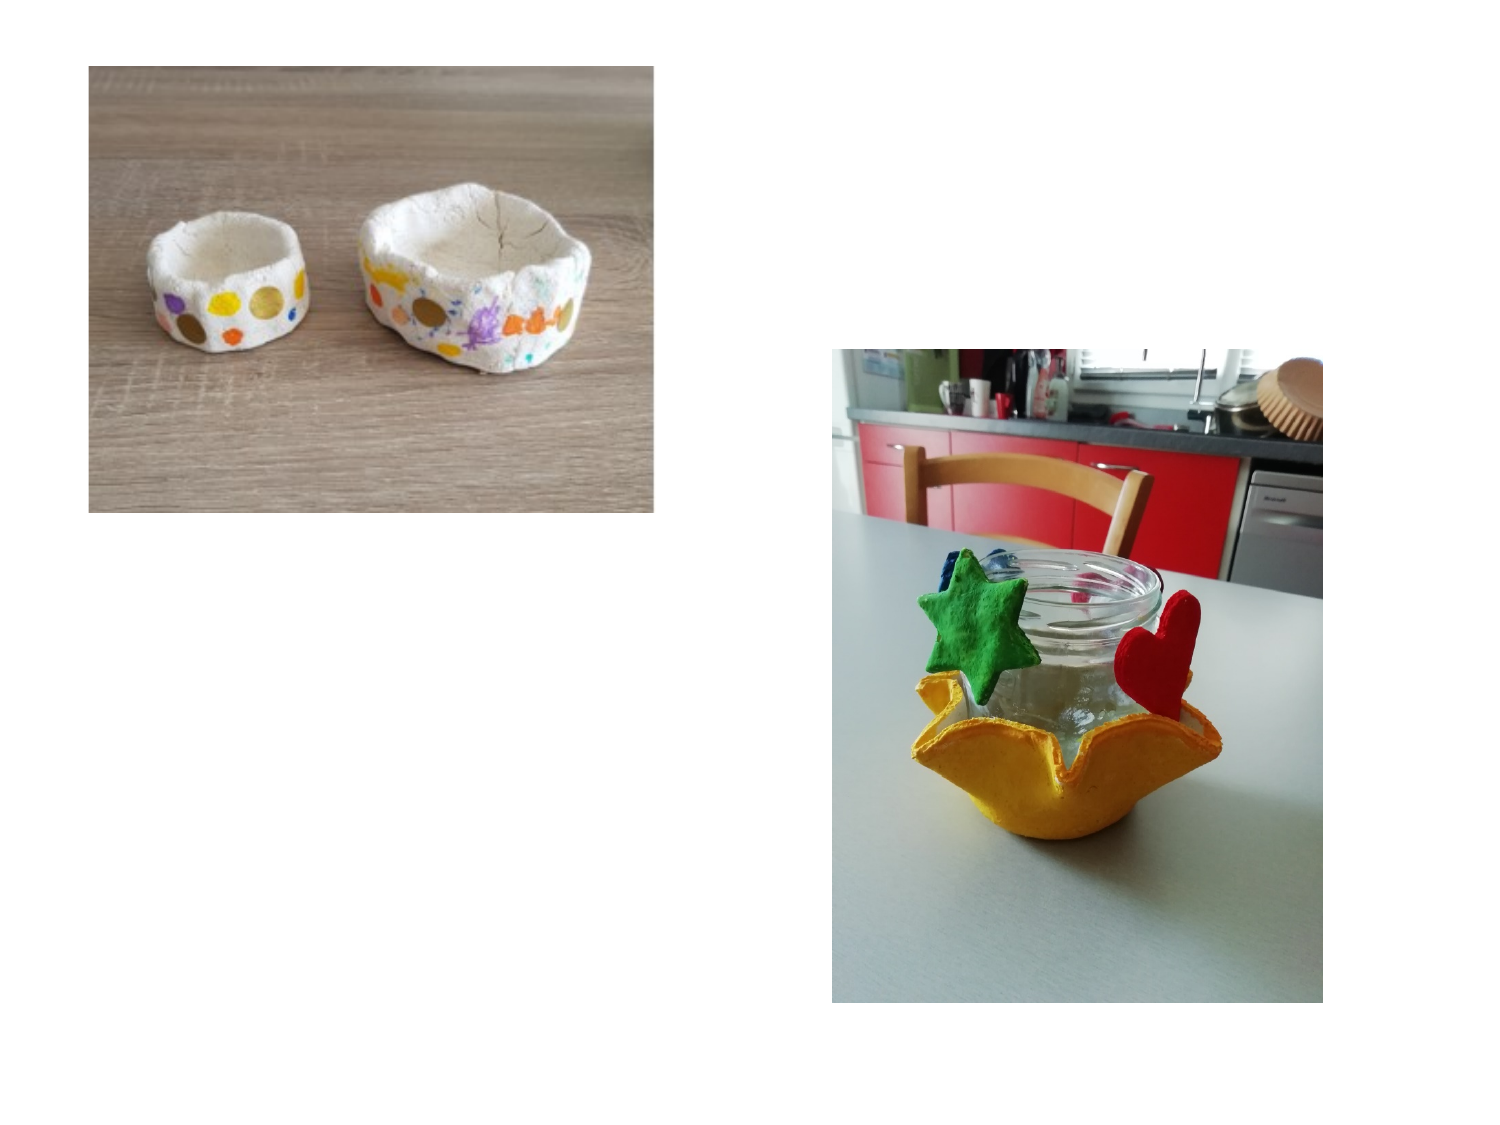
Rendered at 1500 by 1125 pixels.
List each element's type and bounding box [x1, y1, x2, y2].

picture [88, 66, 656, 513]
picture [832, 349, 1323, 1004]
